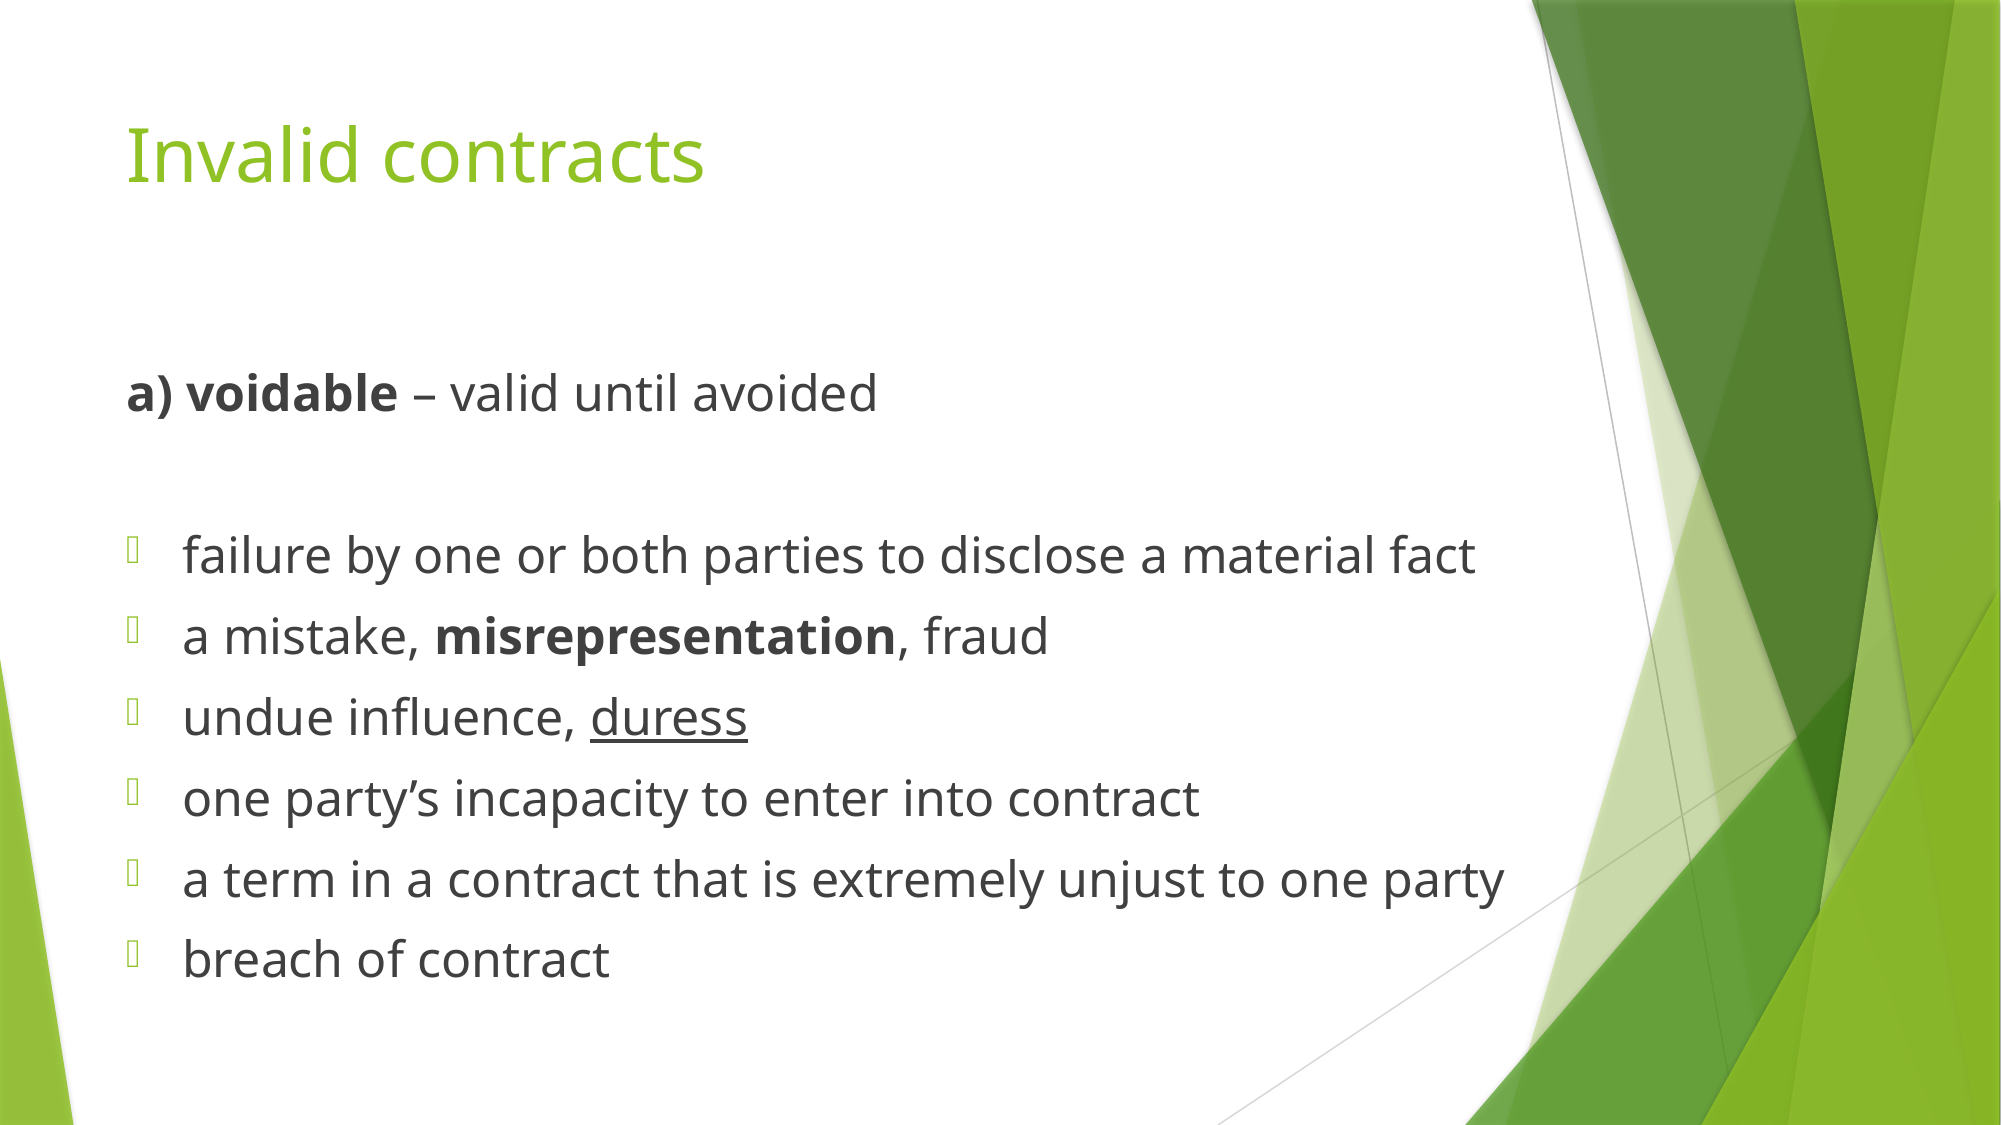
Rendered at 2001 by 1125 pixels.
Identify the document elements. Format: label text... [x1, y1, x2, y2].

list a) voidable – valid until avoided failure by one or both parties to disclose a material fact a mistake, misrepresentation, fraud undue influence, duress one party’s incapacity to enter into contract a term in a contract that is extremely unjust to one party breach of contract [111, 354, 1522, 992]
title Invalid contracts [111, 99, 1522, 317]
